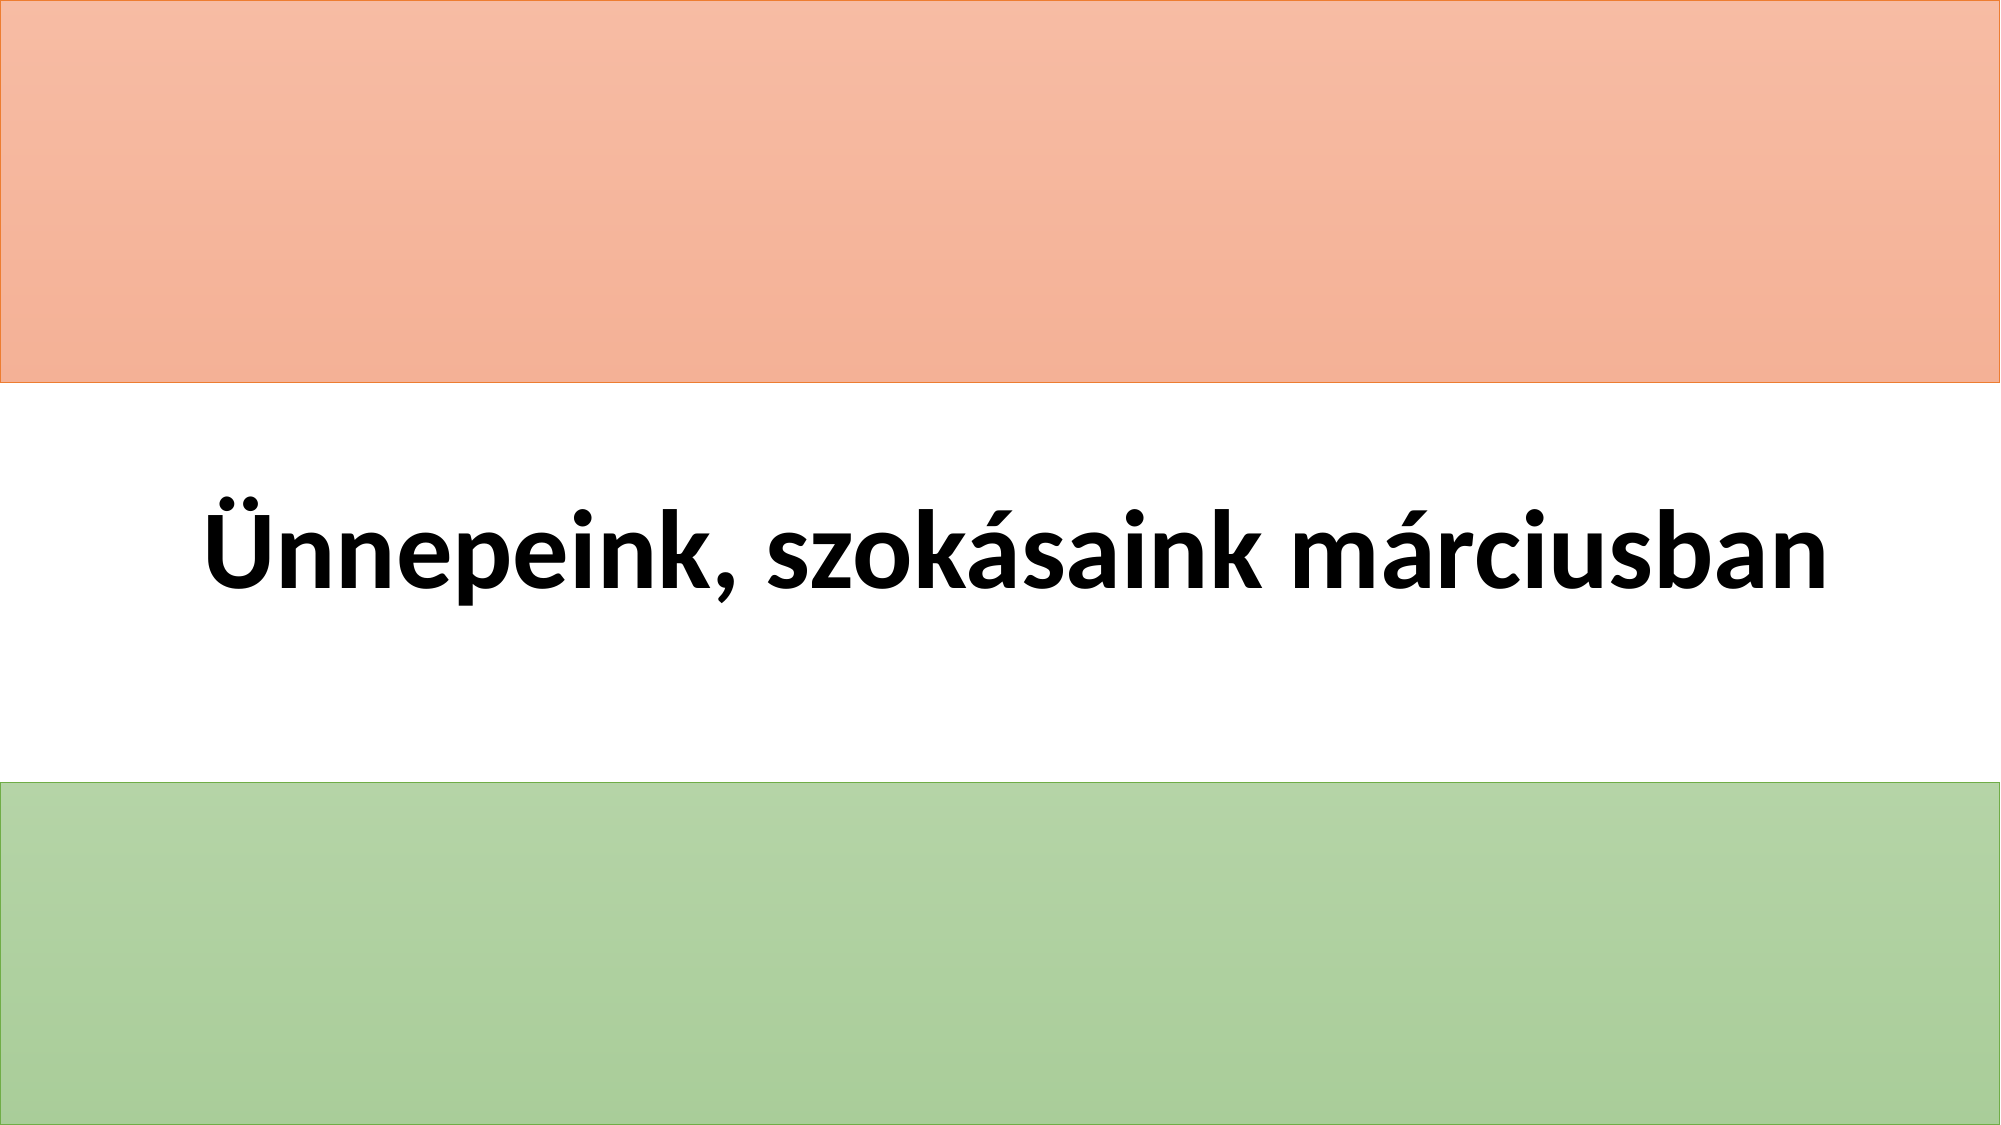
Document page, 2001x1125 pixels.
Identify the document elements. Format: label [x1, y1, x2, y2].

text_box [0, 0, 2000, 1125]
